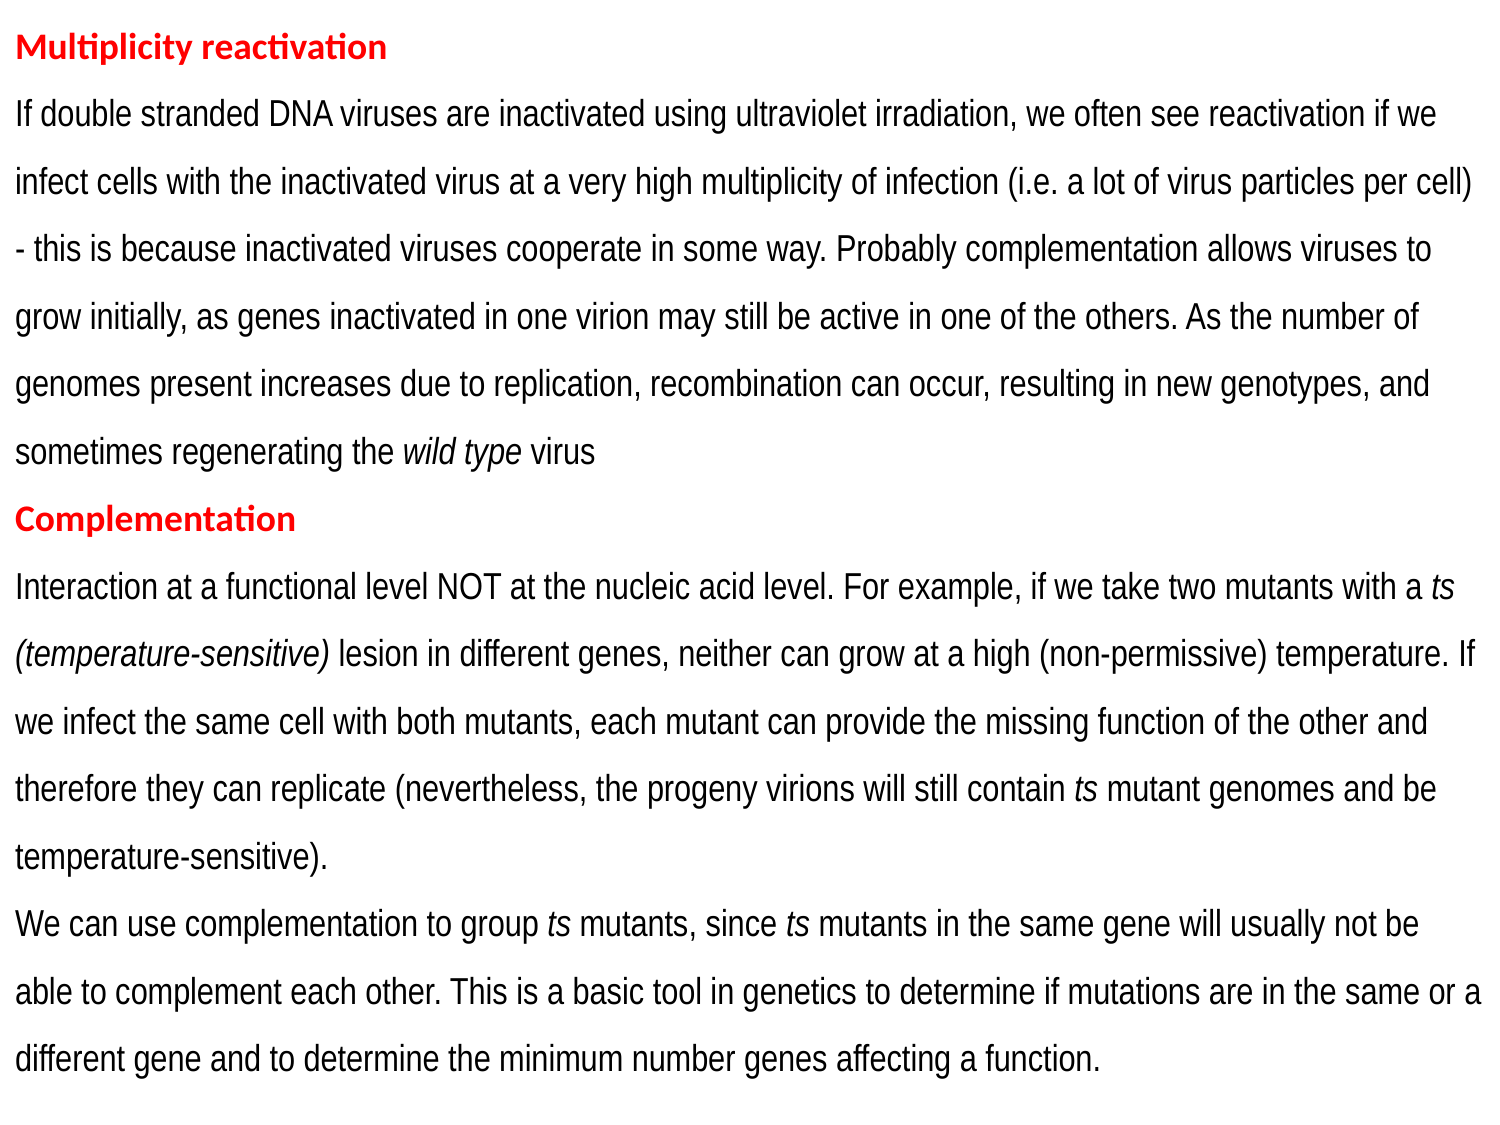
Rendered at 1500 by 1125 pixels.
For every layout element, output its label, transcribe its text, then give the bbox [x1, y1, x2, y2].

text_box Multiplicity reactivation If double stranded DNA viruses are inactivated using ultraviolet irradiation, we often see reactivation if we infect cells with the inactivated virus at a very high multiplicity of infection (i.e. a lot of virus particles per cell) - this is because inactivated viruses cooperate in some way. Probably complementation allows viruses to grow initially, as genes inactivated in one virion may still be active in one of the others. As the number of genomes present increases due to replication, recombination can occur, resulting in new genotypes, and sometimes regenerating the wild type virus Complementation Interaction at a functional level NOT at the nucleic acid level. For example, if we take two mutants with a ts (temperature-sensitive) lesion in different genes, neither can grow at a high (non-permissive) temperature. If we infect the same cell with both mutants, each mutant can provide the missing function of the other and therefore they can replicate (nevertheless, the progeny virions will still contain ts mutant genomes and be temperature-sensitive). We can use complementation to group ts mutants, since ts mutants in the same gene will usually not be able to complement each other. This is a basic tool in genetics to determine if mutations are in the same or a different gene and to determine the minimum number genes affecting a function. [0, 0, 1500, 1125]
